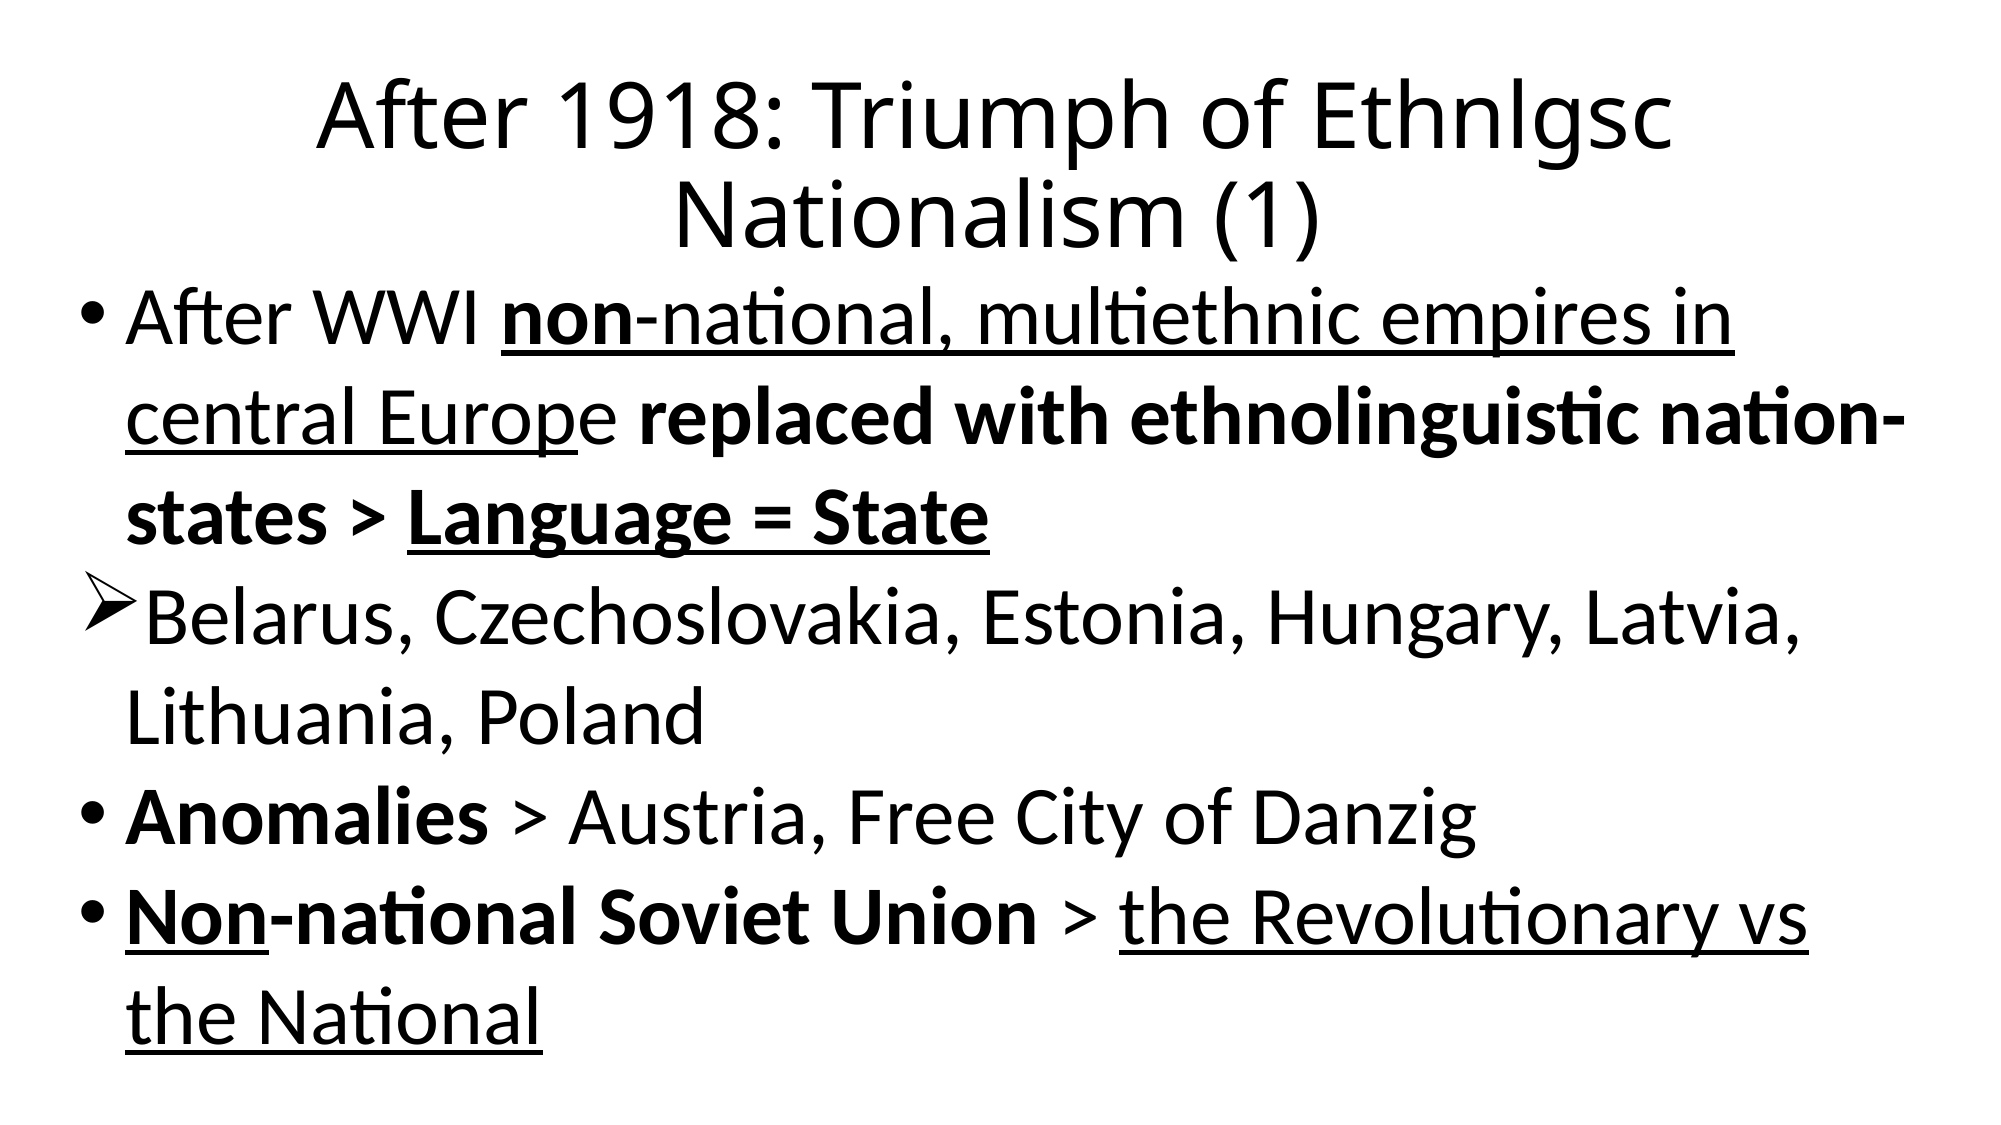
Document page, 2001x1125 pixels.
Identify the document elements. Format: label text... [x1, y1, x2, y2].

title After 1918: Triumph of Ethnlgsc Nationalism (1) [102, 59, 1891, 253]
text_box After WWI non-national, multiethnic empires in central Europe replaced with ethnolinguistic nation-states > Language = State Belarus, Czechoslovakia, Estonia, Hungary, Latvia, Lithuania, Poland Anomalies > Austria, Free City of Danzig Non-national Soviet Union > the Revolutionary vs the National [63, 253, 1937, 1069]
